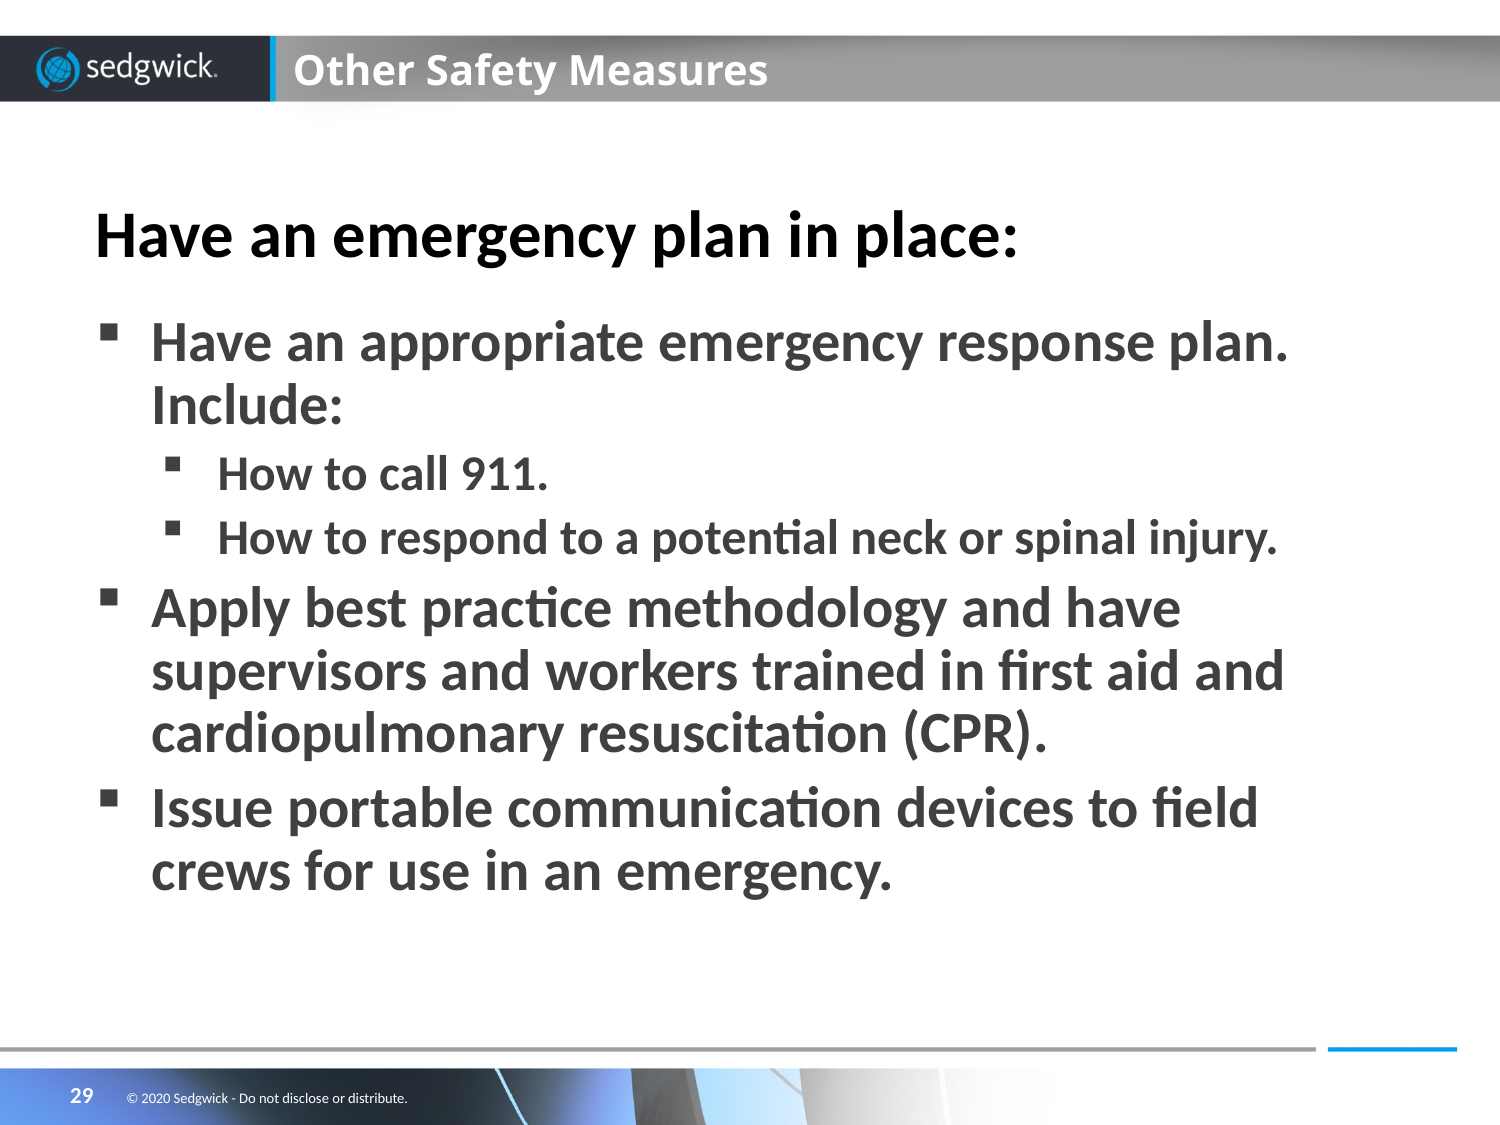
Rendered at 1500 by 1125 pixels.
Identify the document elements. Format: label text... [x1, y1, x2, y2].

list Have an emergency plan in place: Have an appropriate emergency response plan. Include: How to call 911. How to respond to a potential neck or spinal injury. Apply best practice methodology and have supervisors and workers trained in first aid and cardiopulmonary resuscitation (CPR). Issue portable communication devices to field crews for use in an emergency. [80, 192, 1426, 985]
picture [0, 0, 1500, 1125]
title Other Safety Measures [278, 36, 1500, 102]
